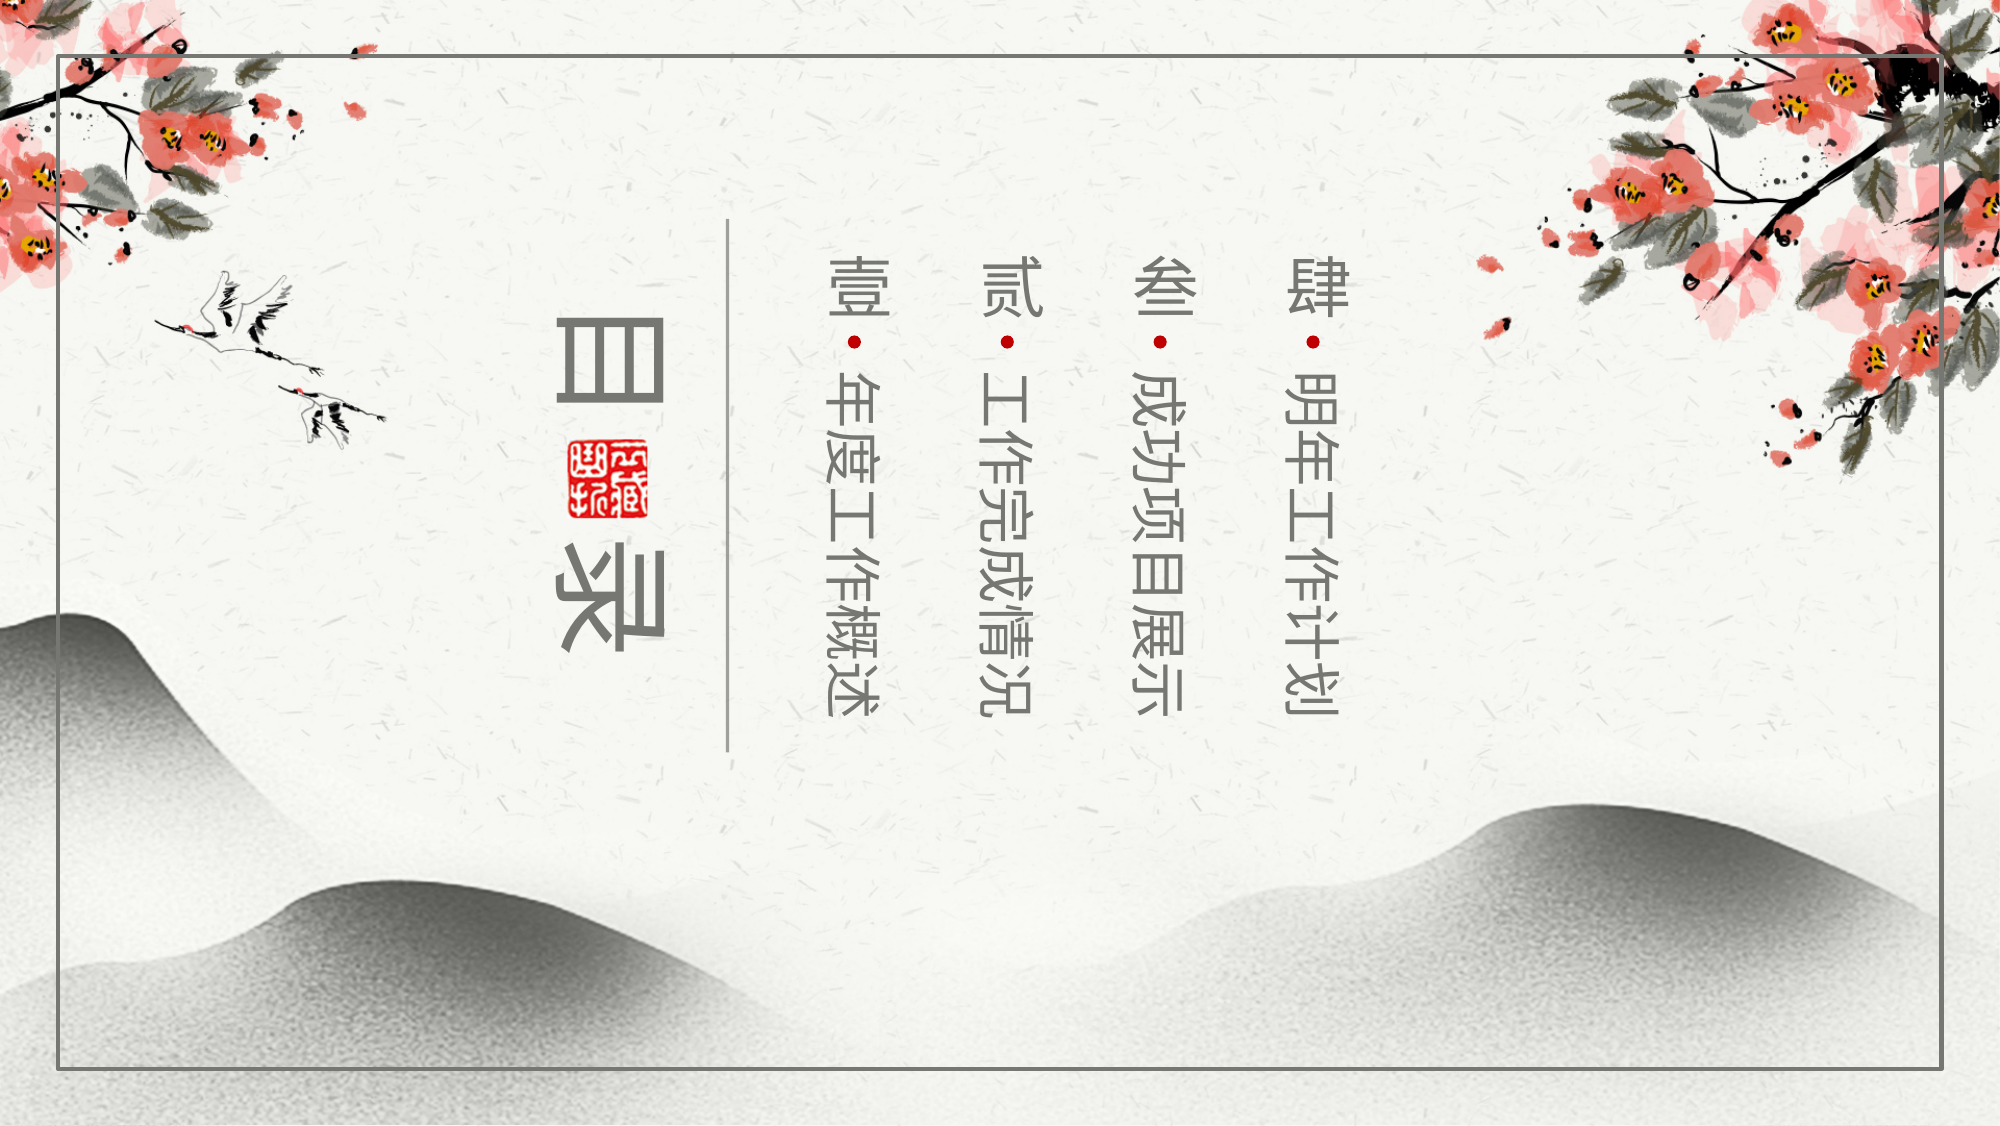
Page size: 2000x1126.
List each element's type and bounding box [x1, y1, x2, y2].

text_box [1074, 235, 1225, 750]
text_box [942, 235, 1072, 750]
picture [0, 0, 2000, 1126]
text_box [1226, 235, 1401, 750]
text_box [768, 235, 942, 750]
